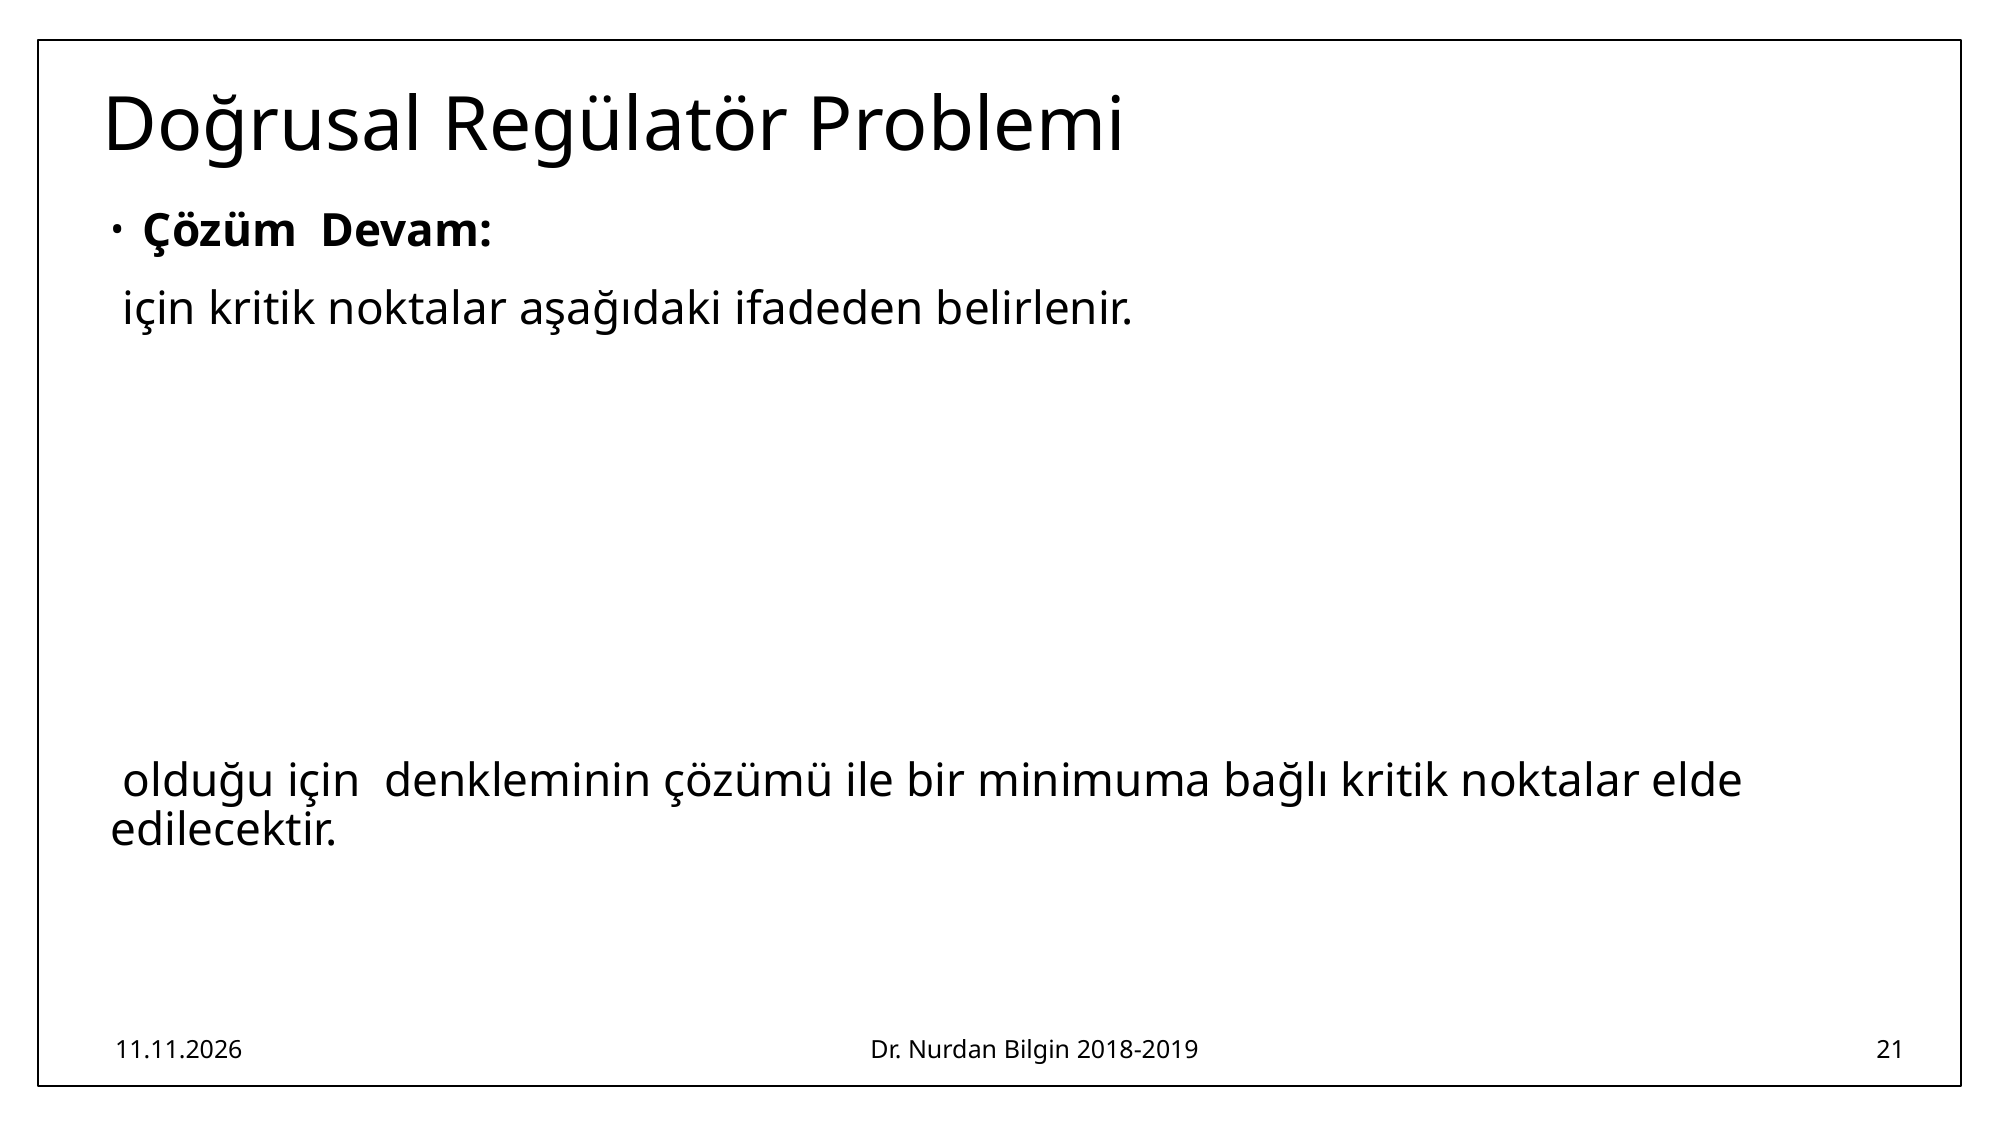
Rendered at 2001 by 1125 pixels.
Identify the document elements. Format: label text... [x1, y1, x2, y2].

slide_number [100, 1020, 483, 1081]
slide_number 21 [1640, 1020, 1920, 1081]
title Doğrusal Regülatör Problemi [87, 68, 1921, 184]
footer Dr. Nurdan Bilgin 2018-2019 [647, 1020, 1422, 1081]
